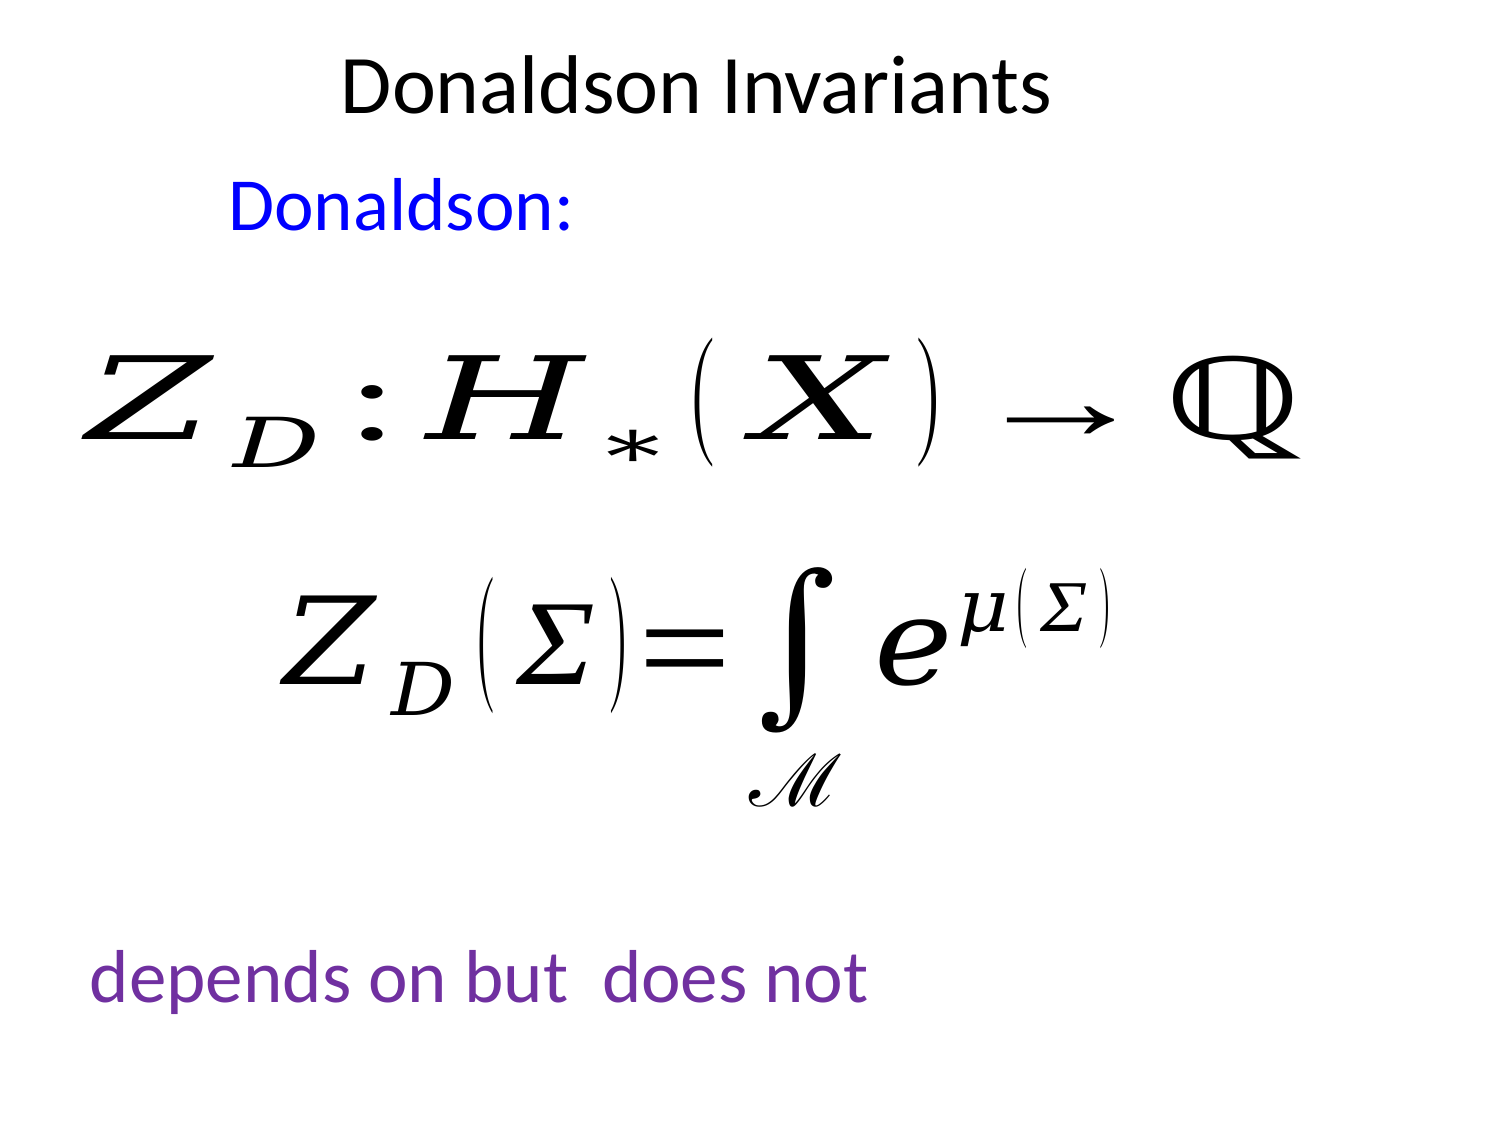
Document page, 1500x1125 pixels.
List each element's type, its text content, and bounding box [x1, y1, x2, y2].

text_box Donaldson Invariants [307, 22, 1193, 138]
